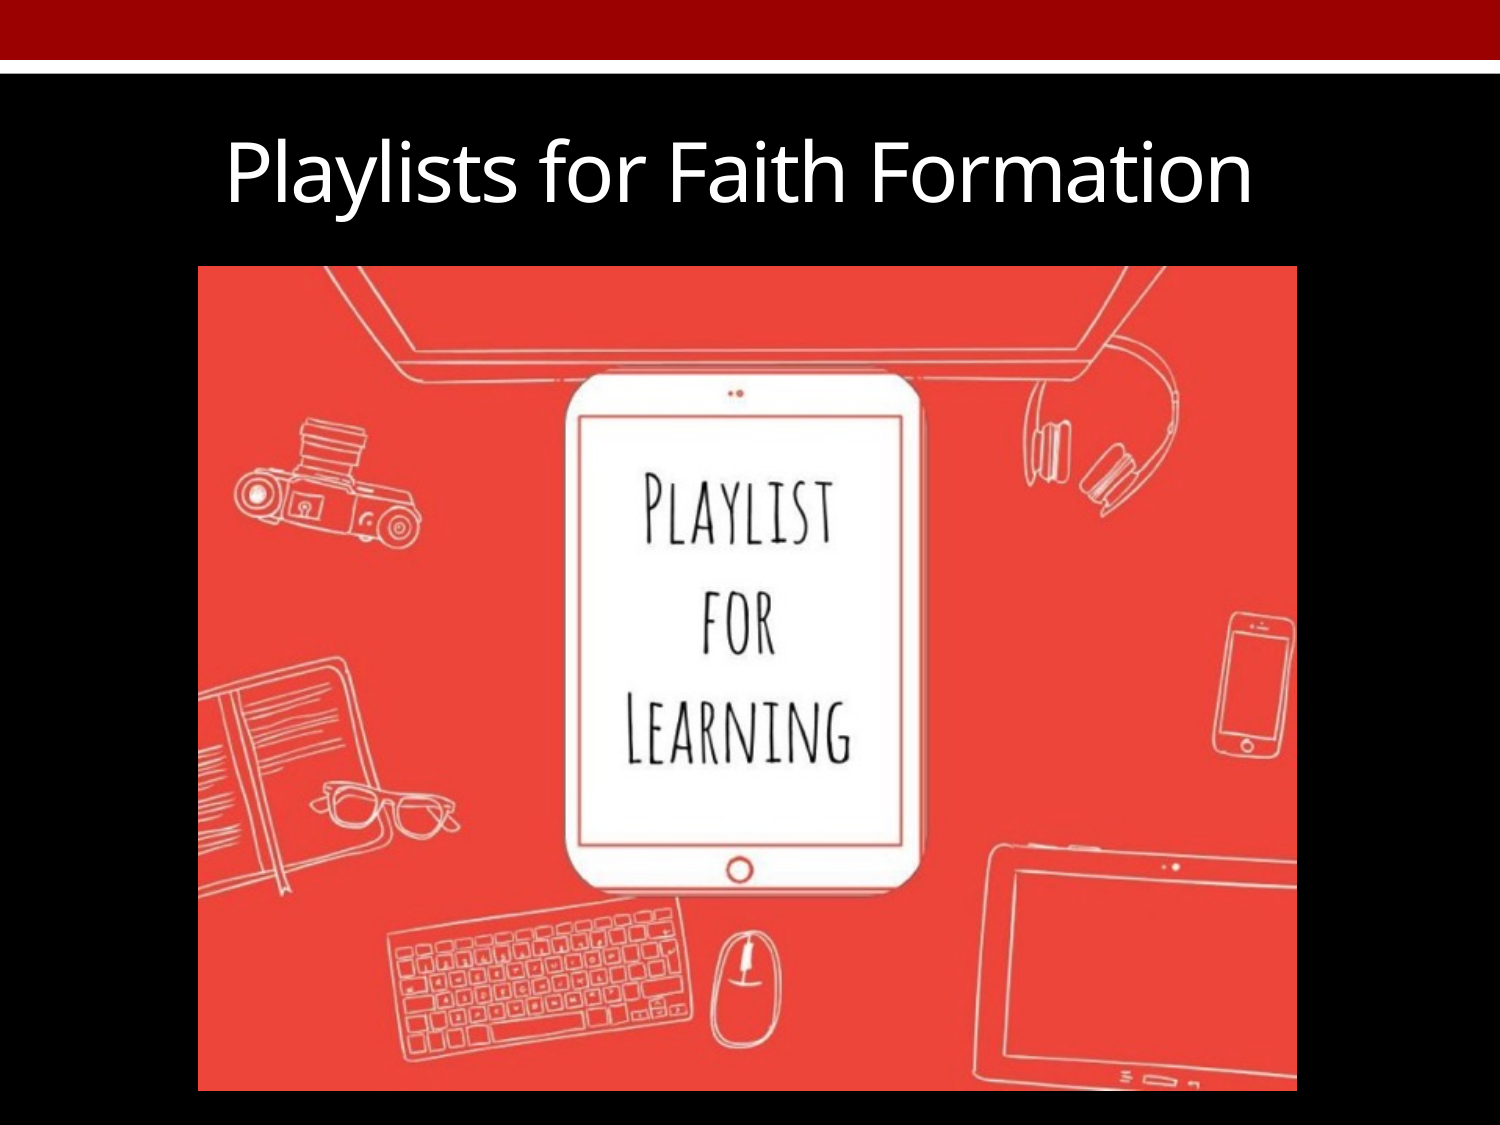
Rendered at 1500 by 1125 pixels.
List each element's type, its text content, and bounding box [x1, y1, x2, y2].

picture [198, 266, 1297, 1091]
title Playlists for Faith Formation [75, 87, 1425, 250]
